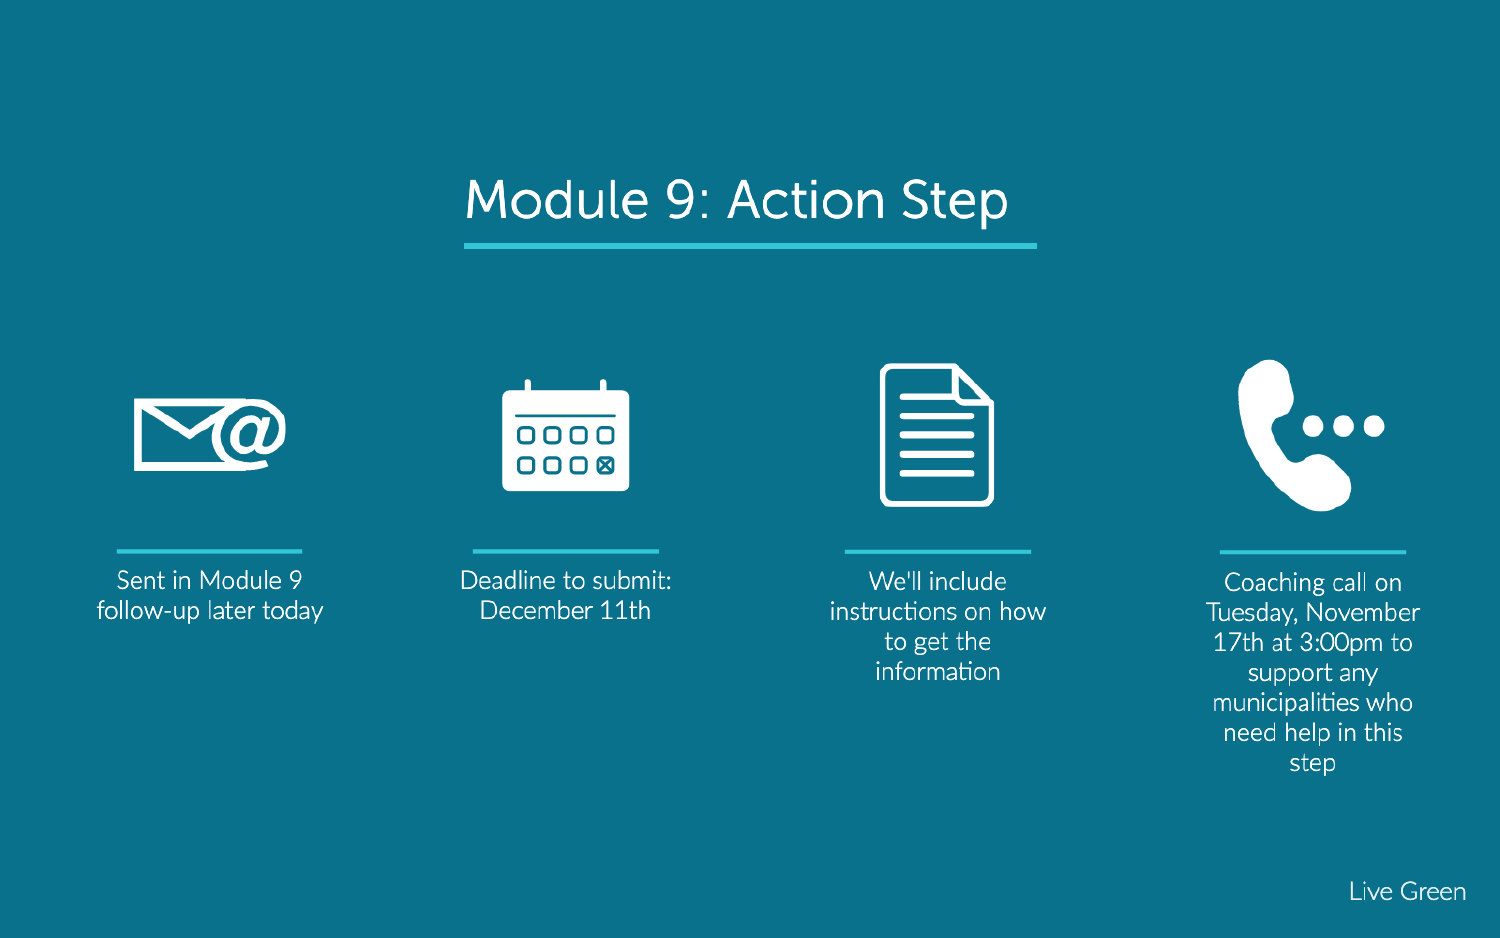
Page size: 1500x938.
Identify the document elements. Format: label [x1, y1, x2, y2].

picture [512, 190, 540, 218]
picture [201, 571, 205, 588]
picture [729, 180, 759, 217]
picture [1303, 416, 1323, 436]
picture [135, 399, 285, 470]
picture [950, 190, 974, 218]
picture [904, 180, 927, 218]
picture [792, 184, 806, 218]
picture [931, 184, 945, 218]
picture [824, 190, 852, 218]
picture [465, 244, 1036, 248]
picture [763, 190, 787, 218]
picture [982, 190, 1006, 229]
picture [1364, 416, 1384, 436]
picture [1239, 360, 1351, 511]
picture [1207, 603, 1220, 620]
picture [503, 380, 629, 491]
picture [812, 191, 816, 217]
picture [858, 190, 882, 217]
picture [546, 180, 570, 218]
picture [623, 190, 647, 218]
picture [462, 571, 470, 588]
picture [668, 180, 693, 218]
picture [482, 601, 490, 618]
picture [468, 180, 505, 217]
picture [580, 191, 602, 218]
picture [1334, 416, 1353, 436]
picture [611, 180, 618, 218]
picture [880, 364, 994, 506]
